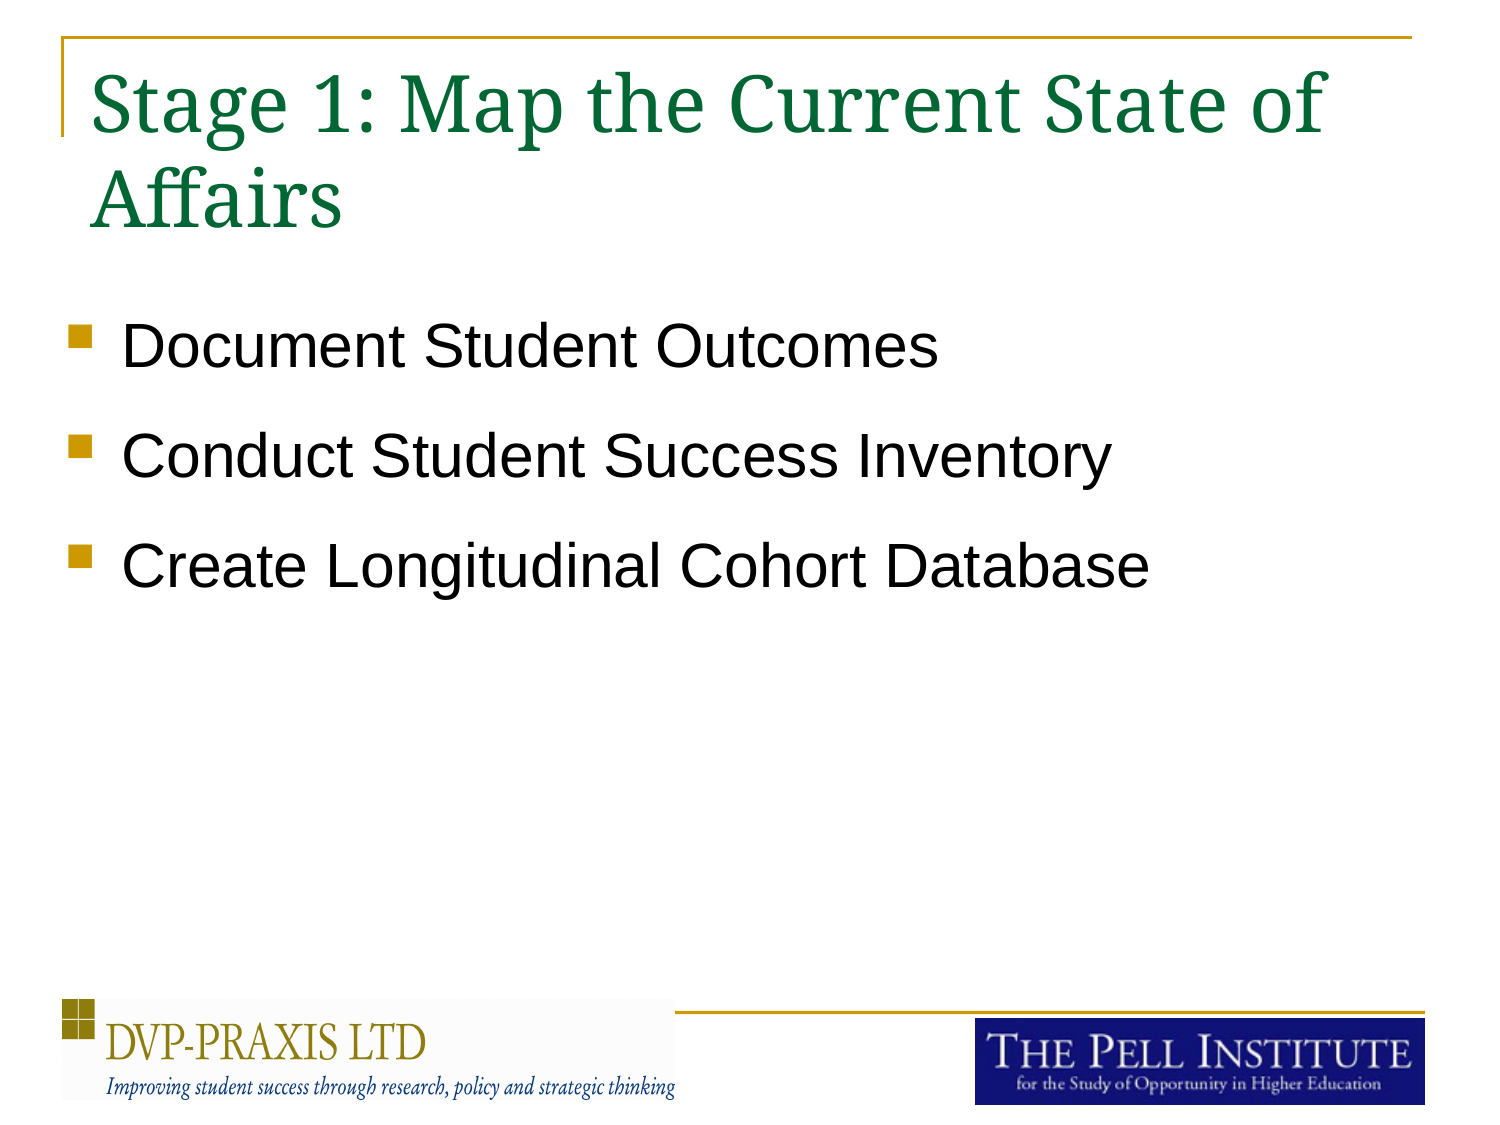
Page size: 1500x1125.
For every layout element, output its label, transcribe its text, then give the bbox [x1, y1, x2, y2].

picture [975, 1018, 1425, 1105]
list Document Student Outcomes Conduct Student Success Inventory Create Longitudinal Cohort Database [50, 275, 1400, 1019]
picture [62, 1019, 675, 1100]
title Stage 1: Map the Current State of Affairs [75, 45, 1425, 233]
